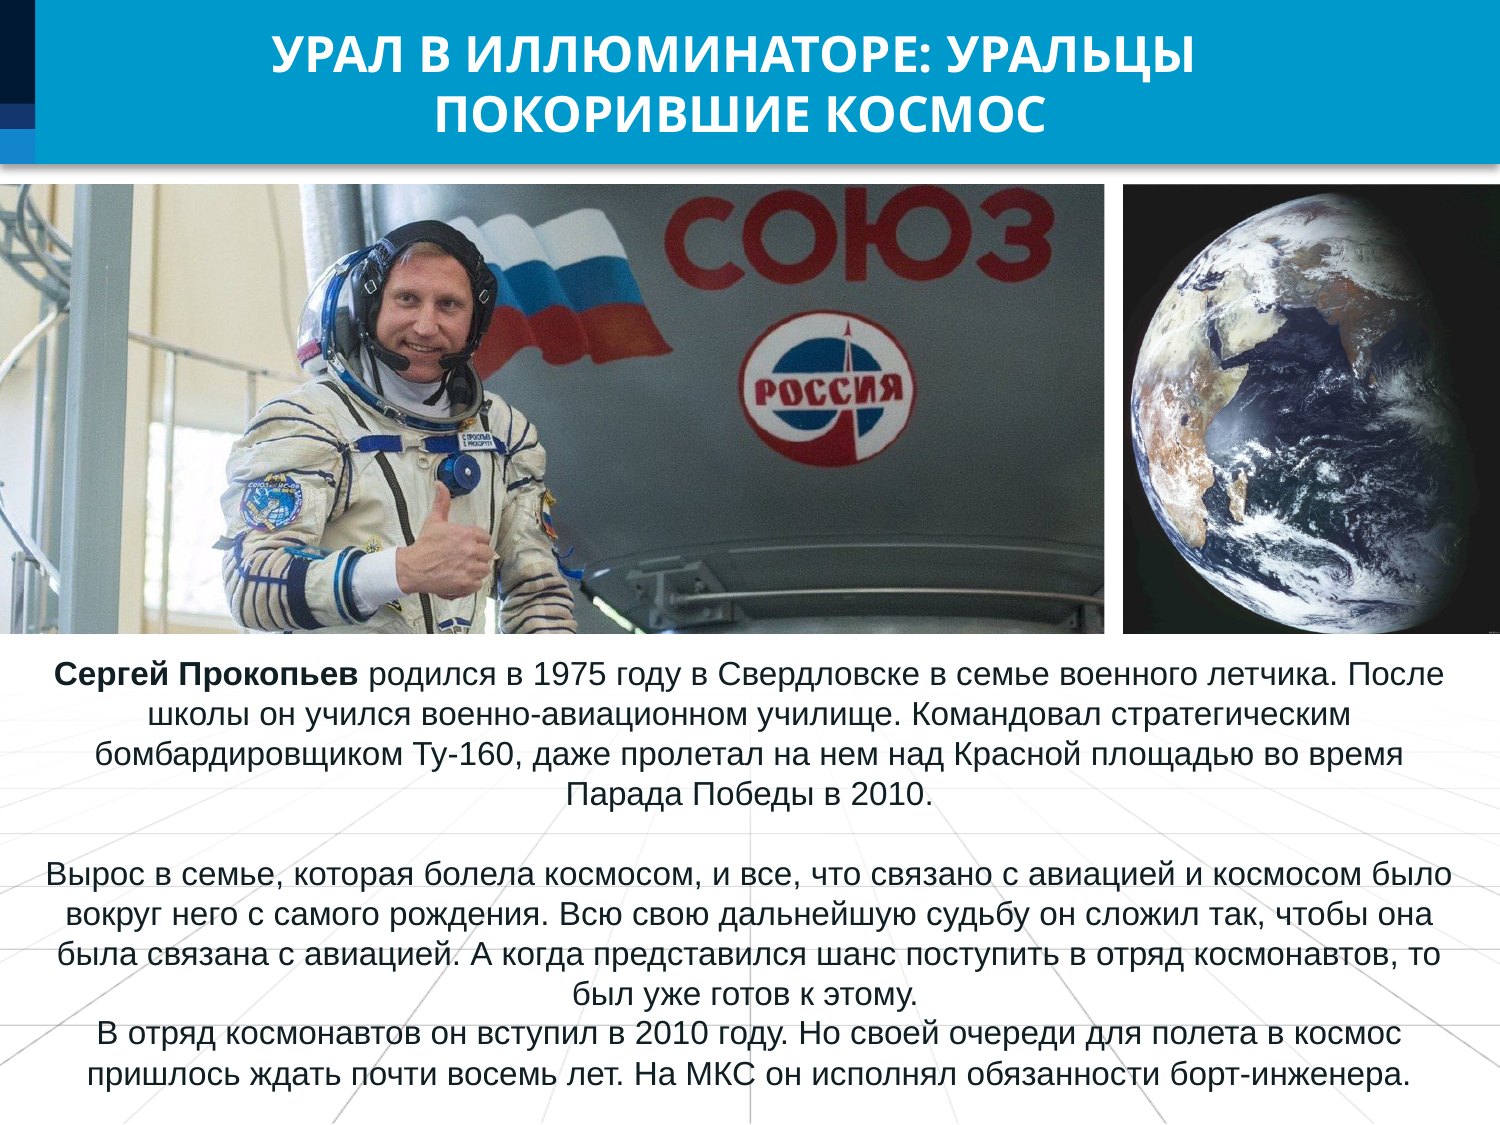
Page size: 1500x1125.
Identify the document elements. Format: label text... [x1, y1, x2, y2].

picture [0, 184, 1105, 634]
title УРАЛ В ИЛЛЮМИНАТОРЕ: УРАЛЬЦЫ ПОКОРИВШИЕ КОСМОС [75, 0, 1407, 164]
picture [1123, 184, 1500, 634]
text_box Сергей Прокопьев родился в 1975 году в Свердловске в семье военного летчика. После школы он учился военно-авиационном училище. Командовал стратегическим бомбардировщиком Ту-160, даже пролетал на нем над Красной площадью во время Парада Победы в 2010. Вырос в семье, которая болела космосом, и все, что связано с авиацией и космосом было вокруг него с самого рождения. Всю свою дальнейшую судьбу он сложил так, чтобы она была связана с авиацией. А когда представился шанс поступить в отряд космонавтов, то был уже готов к этому. В отряд космонавтов он вступил в 2010 году. Но своей очереди для полета в космос пришлось ждать почти восемь лет. На МКС он исполнял обязанности борт-инженера. [29, 645, 1471, 1099]
